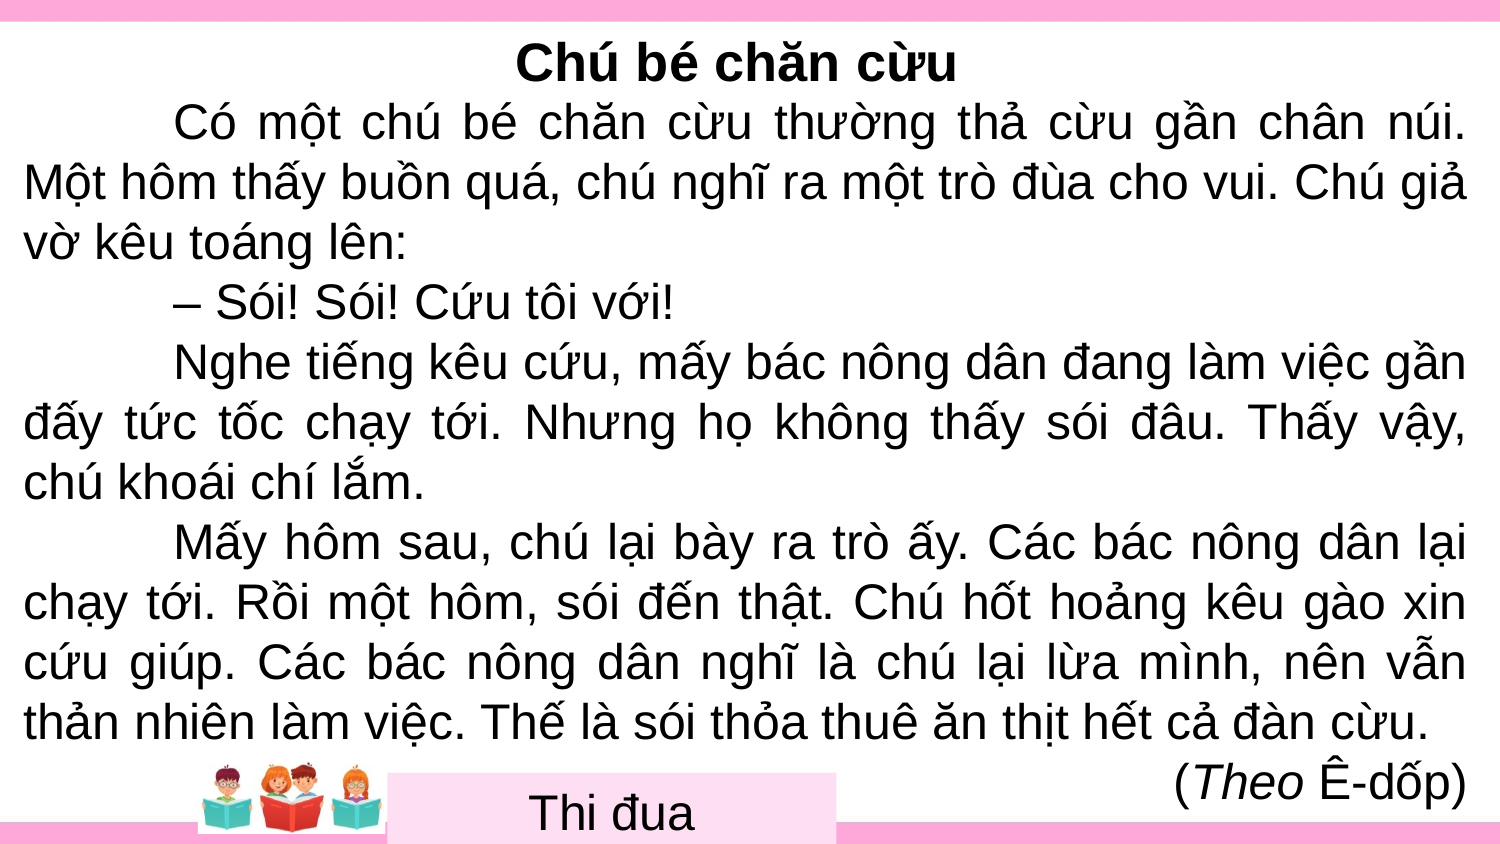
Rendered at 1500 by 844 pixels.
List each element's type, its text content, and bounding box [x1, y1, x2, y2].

text_box Có một chú bé chăn cừu thường thả cừu gần chân núi. Một hôm thấy buồn quá, chú nghĩ ra một trò đùa cho vui. Chú giả vờ kêu toáng lên: – Sói! Sói! Cứu tôi với! Nghe tiếng kêu cứu, mấy bác nông dân đang làm việc gần đấy tức tốc chạy tới. Nhưng họ không thấy sói đâu. Thấy vậy, chú khoái chí lắm. Mấy hôm sau, chú lại bày ra trò ấy. Các bác nông dân lại chạy tới. Rồi một hôm, sói đến thật. Chú hốt hoảng kêu gào xin cứu giúp. Các bác nông dân nghĩ là chú lại lừa mình, nên vẫn thản nhiên làm việc. Thế là sói thỏa thuê ăn thịt hết cả đàn cừu. (Theo Ê-dốp) [8, 81, 1484, 817]
text_box Chú bé chăn cừu [249, 20, 1226, 81]
text_box Thi đua [387, 817, 837, 844]
picture [0, 0, 1500, 844]
